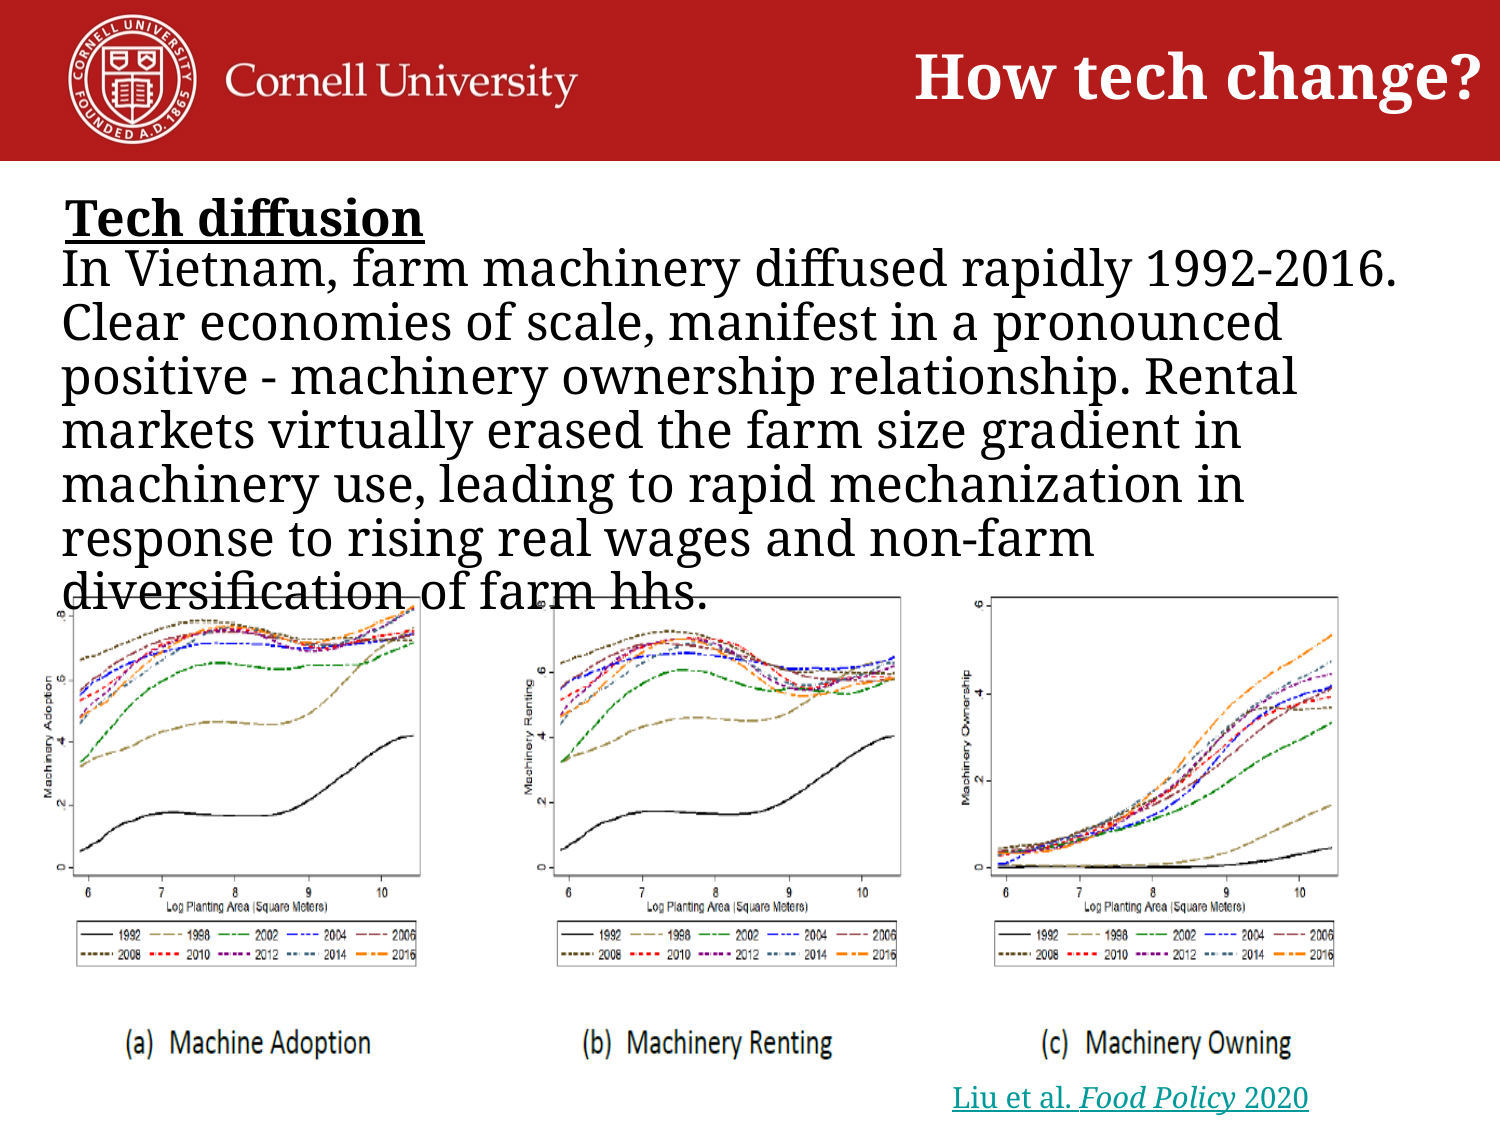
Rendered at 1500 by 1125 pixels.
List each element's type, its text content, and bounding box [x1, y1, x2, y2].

picture [0, 0, 1500, 162]
list Tech diffusion [50, 178, 1464, 904]
text_box In Vietnam, farm machinery diffused rapidly 1992-2016. Clear economies of scale, manifest in a pronounced positive - machinery ownership relationship. Rental markets virtually erased the farm size gradient in machinery use, leading to rapid mechanization in response to rising real wages and non-farm diversification of farm hhs. [50, 237, 1444, 946]
picture [31, 535, 1397, 1102]
text_box Liu et al. Food Policy 2020 [937, 1071, 1413, 1125]
